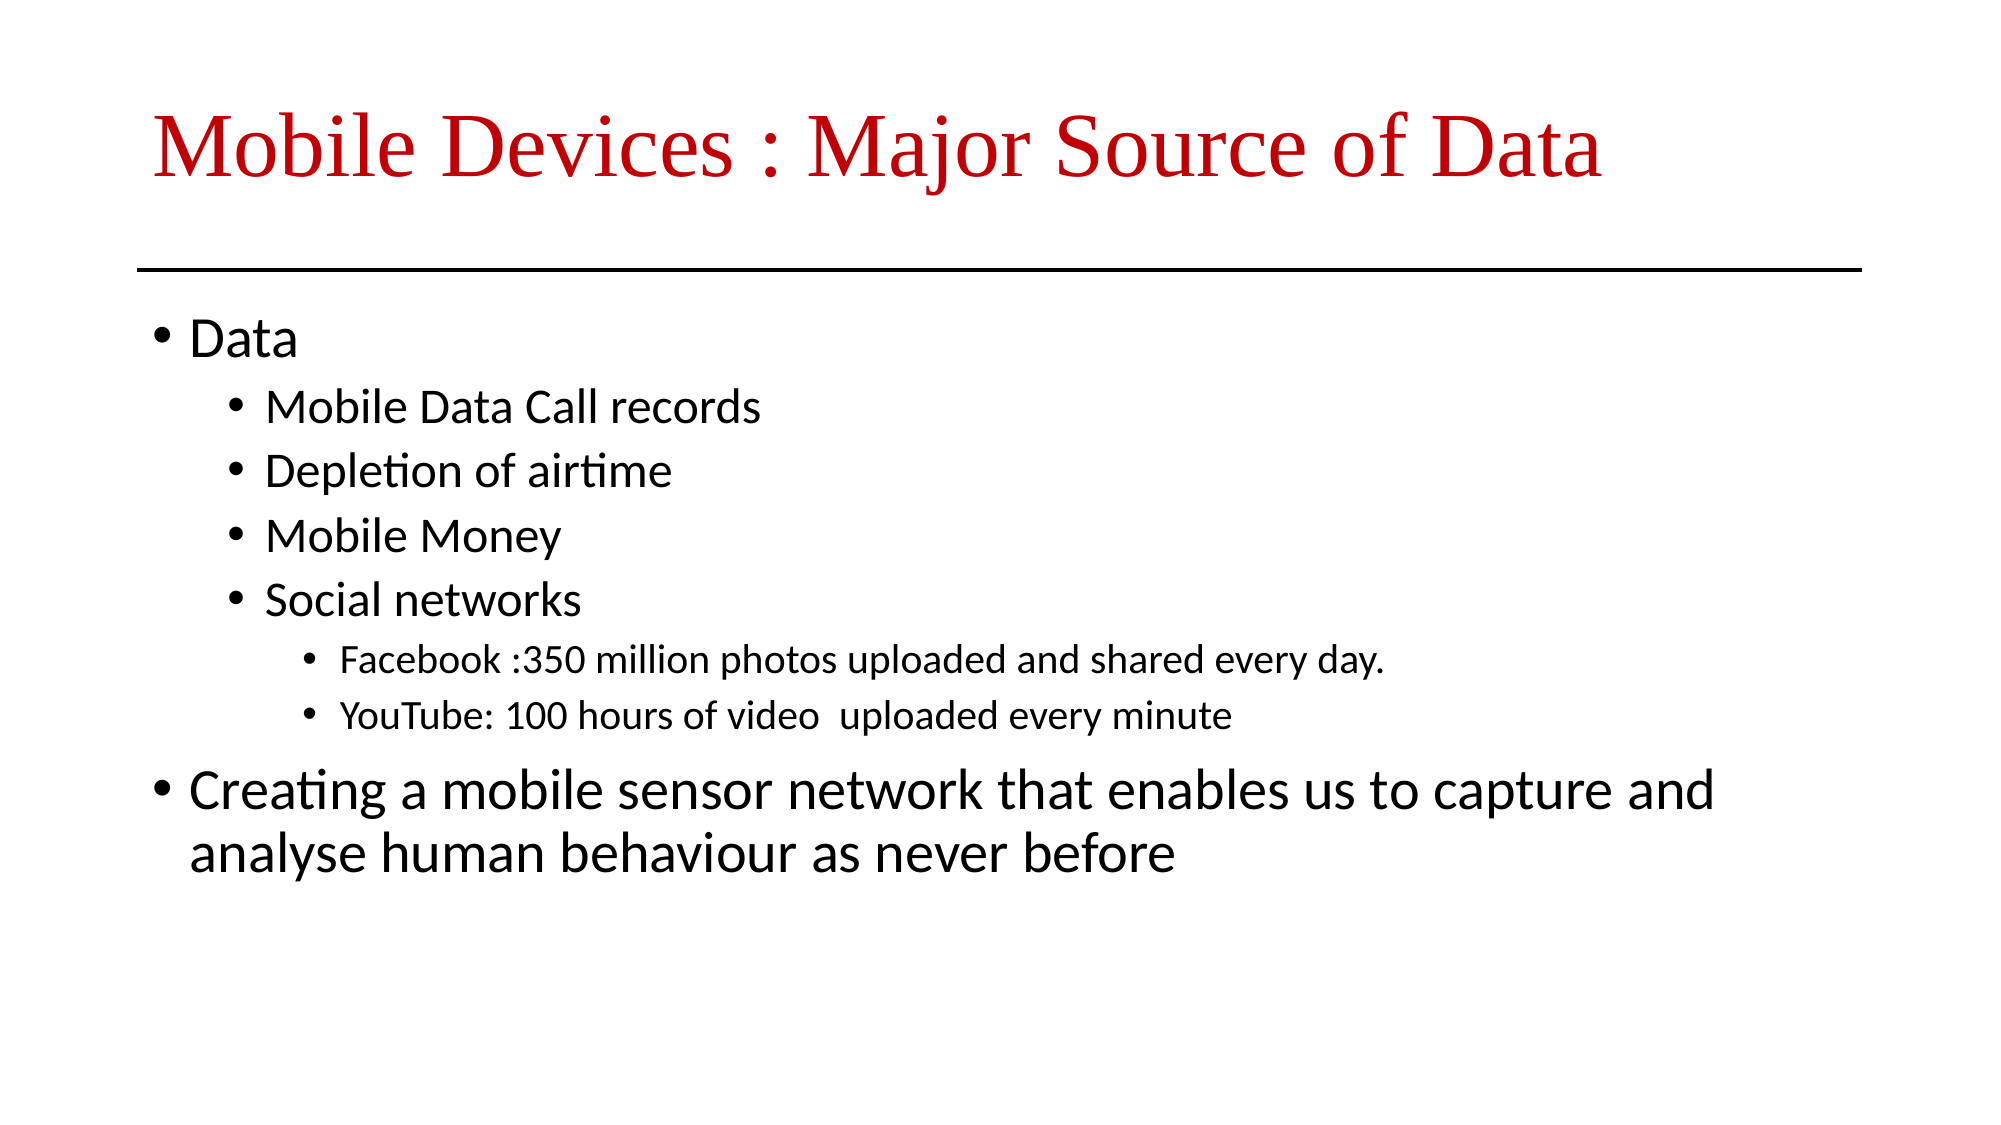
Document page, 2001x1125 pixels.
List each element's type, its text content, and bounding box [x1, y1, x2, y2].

title Mobile Devices : Major Source of Data [137, 59, 1863, 235]
list Data Mobile Data Call records Depletion of airtime Mobile Money Social networks Facebook :350 million photos uploaded and shared every day. YouTube: 100 hours of video uploaded every minute Creating a mobile sensor network that enables us to capture and analyse human behaviour as never before [137, 299, 1863, 1014]
